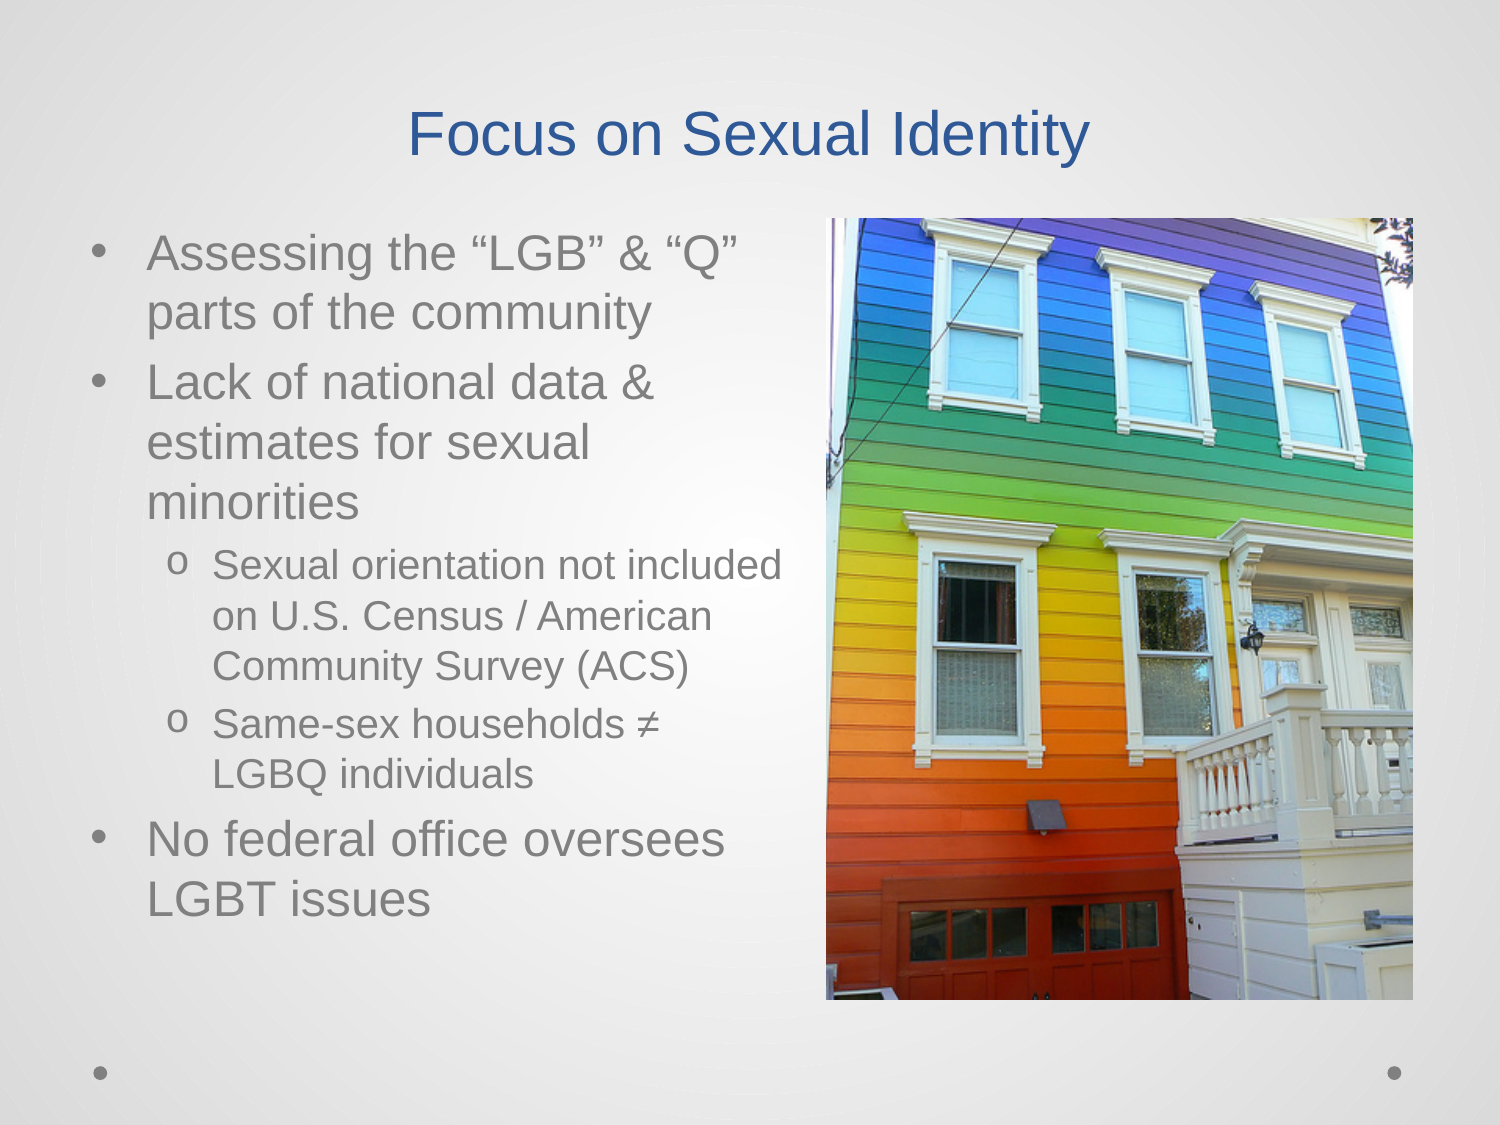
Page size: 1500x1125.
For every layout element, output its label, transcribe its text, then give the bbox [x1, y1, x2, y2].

title Focus on Sexual Identity [75, 12, 1425, 175]
picture [826, 218, 1413, 1001]
list Assessing the “LGB” & “Q” parts of the community Lack of national data & estimates for sexual minorities Sexual orientation not included on U.S. Census / American Community Survey (ACS) Same-sex households ≠ LGBQ individuals No federal office oversees LGBT issues [75, 212, 800, 994]
